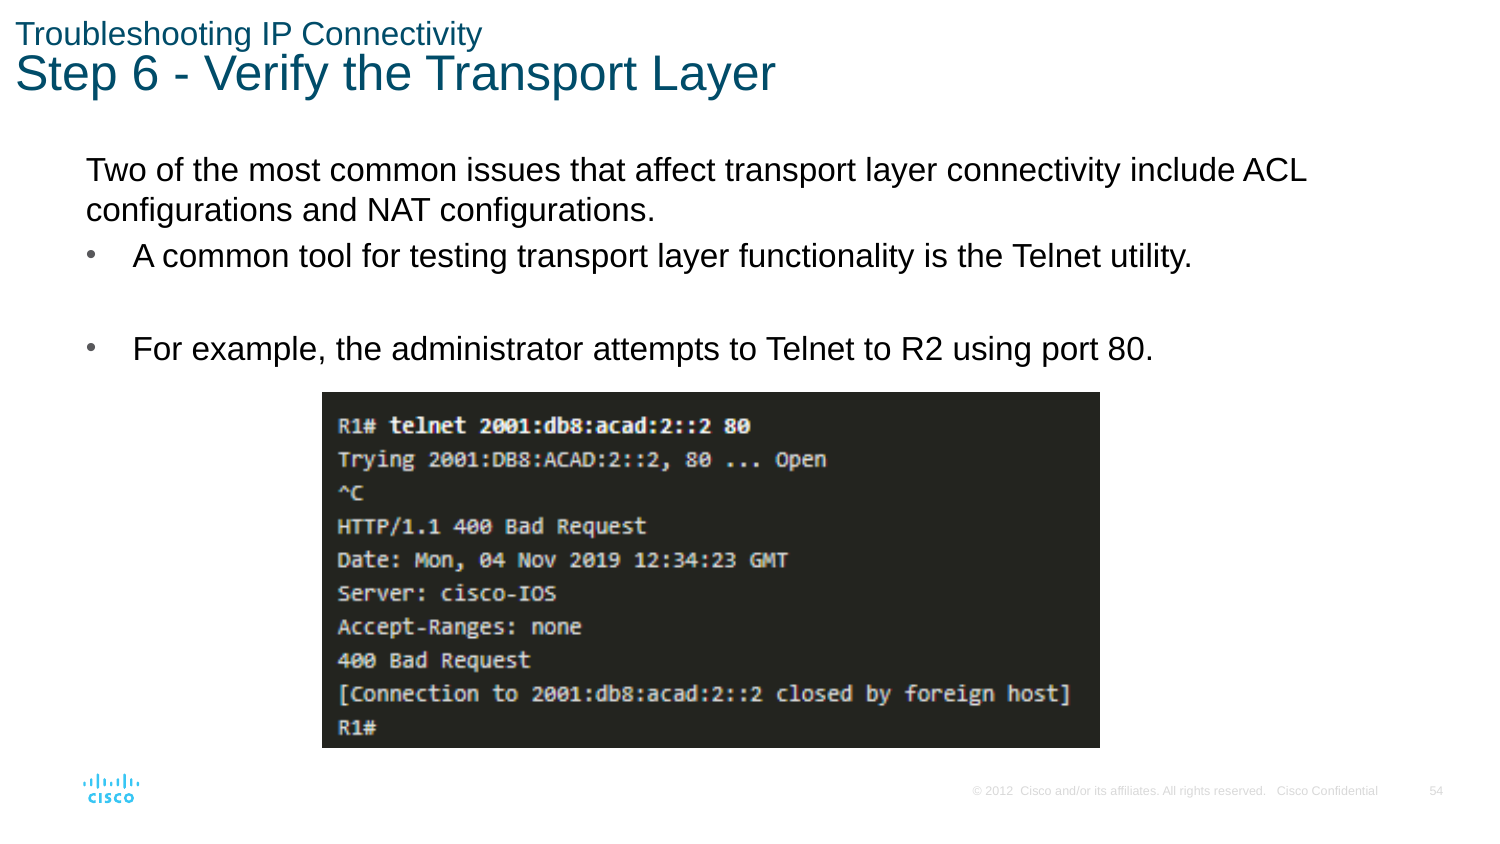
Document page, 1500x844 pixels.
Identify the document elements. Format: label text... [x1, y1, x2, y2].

title Troubleshooting IP Connectivity Step 6 - Verify the Transport Layer [0, 0, 1369, 121]
list Two of the most common issues that affect transport layer connectivity include ACL configurations and NAT configurations. A common tool for testing transport layer functionality is the Telnet utility. For example, the administrator attempts to Telnet to R2 using port 80. [70, 140, 1430, 373]
picture [322, 392, 1101, 748]
